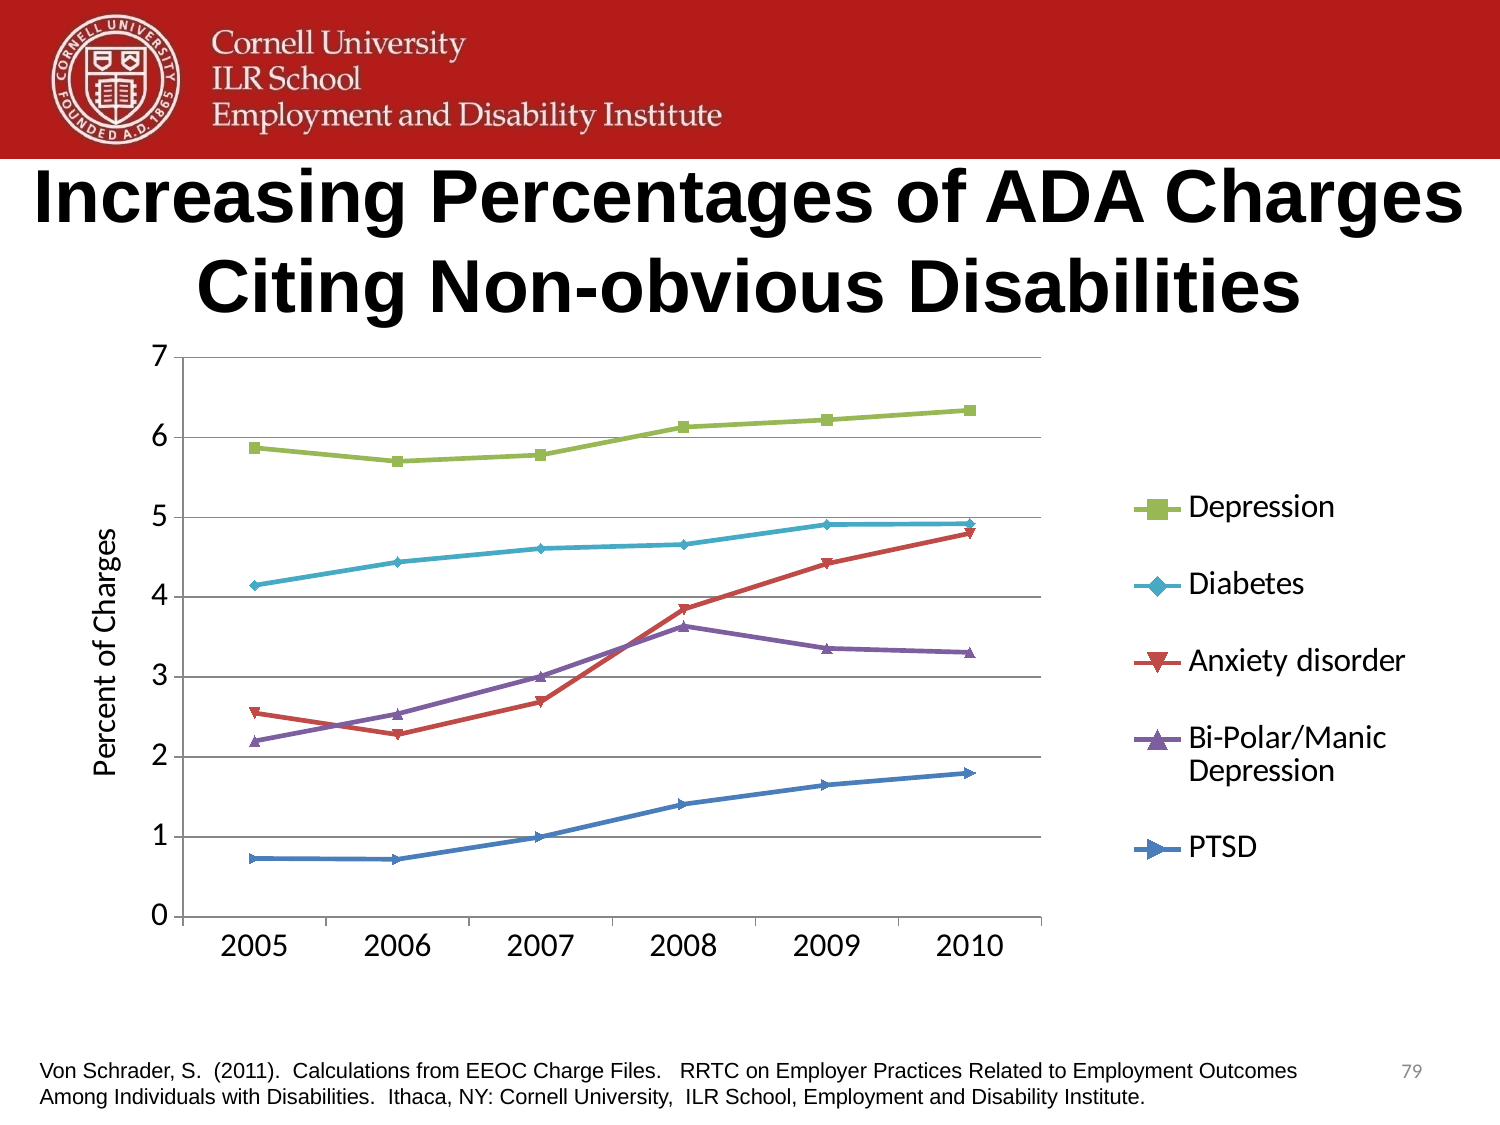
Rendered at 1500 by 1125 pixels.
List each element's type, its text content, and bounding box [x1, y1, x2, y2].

text_box Von Schrader, S. (2011). Calculations from EEOC Charge Files. RRTC on Employer Practices Related to Employment Outcomes Among Individuals with Disabilities. Ithaca, NY: Cornell University, ILR School, Employment and Disability Institute. [24, 1049, 1124, 1117]
title Increasing Percentages of ADA Charges Citing Non-obvious Disabilities [0, 162, 1500, 313]
picture [0, 0, 1500, 159]
slide_number 79 [1124, 1049, 1438, 1125]
chart [79, 337, 1500, 1013]
